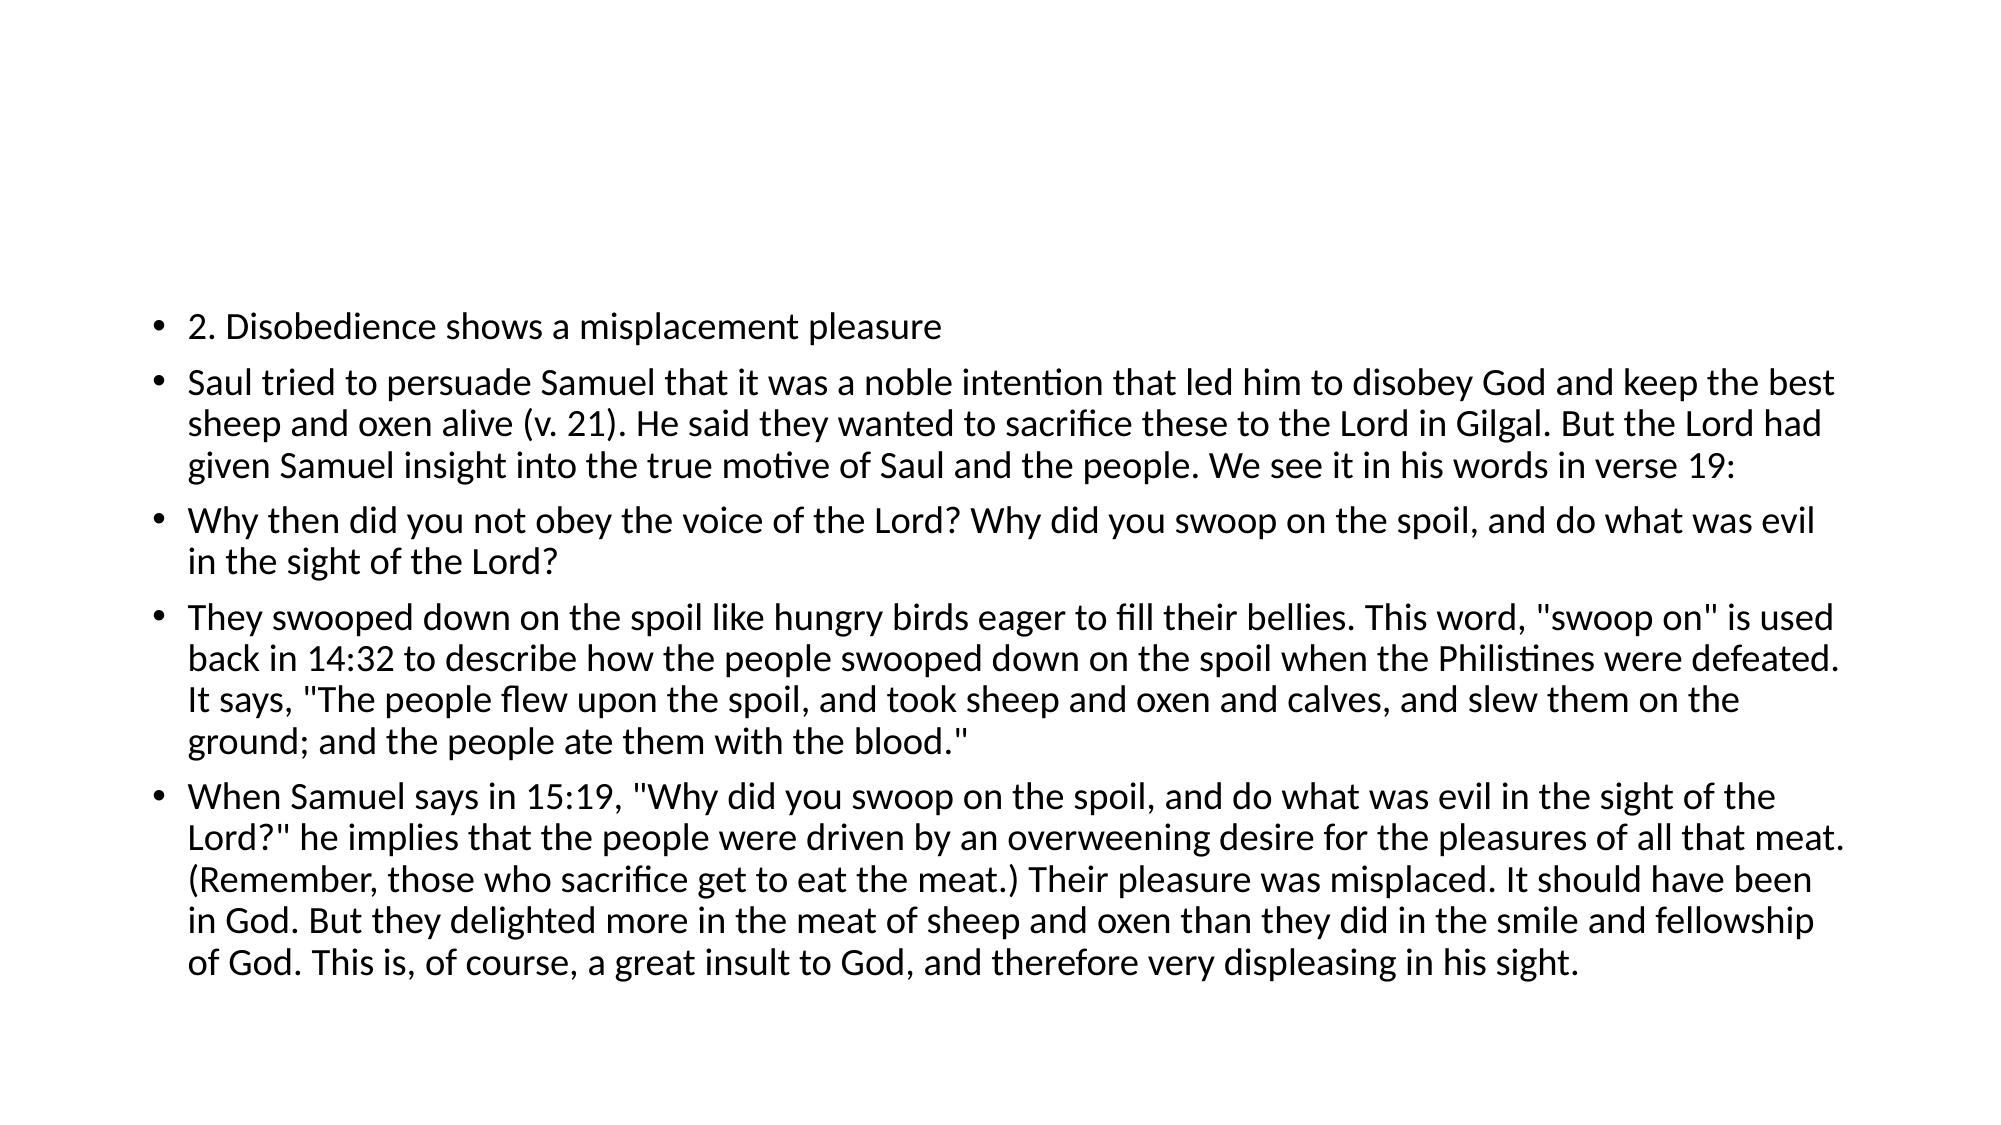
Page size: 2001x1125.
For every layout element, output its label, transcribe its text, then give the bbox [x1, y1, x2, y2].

list 2. Disobedience shows a misplacement pleasure Saul tried to persuade Samuel that it was a noble intention that led him to disobey God and keep the best sheep and oxen alive (v. 21). He said they wanted to sacrifice these to the Lord in Gilgal. But the Lord had given Samuel insight into the true motive of Saul and the people. We see it in his words in verse 19: Why then did you not obey the voice of the Lord? Why did you swoop on the spoil, and do what was evil in the sight of the Lord? They swooped down on the spoil like hungry birds eager to fill their bellies. This word, "swoop on" is used back in 14:32 to describe how the people swooped down on the spoil when the Philistines were defeated. It says, "The people flew upon the spoil, and took sheep and oxen and calves, and slew them on the ground; and the people ate them with the blood." When Samuel says in 15:19, "Why did you swoop on the spoil, and do what was evil in the sight of the Lord?" he implies that the people were driven by an overweening desire for the pleasures of all that meat. (Remember, those who sacrifice get to eat the meat.) Their pleasure was misplaced. It should have been in God. But they delighted more in the meat of sheep and oxen than they did in the smile and fellowship of God. This is, of course, a great insult to God, and therefore very displeasing in his sight. [137, 299, 1863, 1014]
